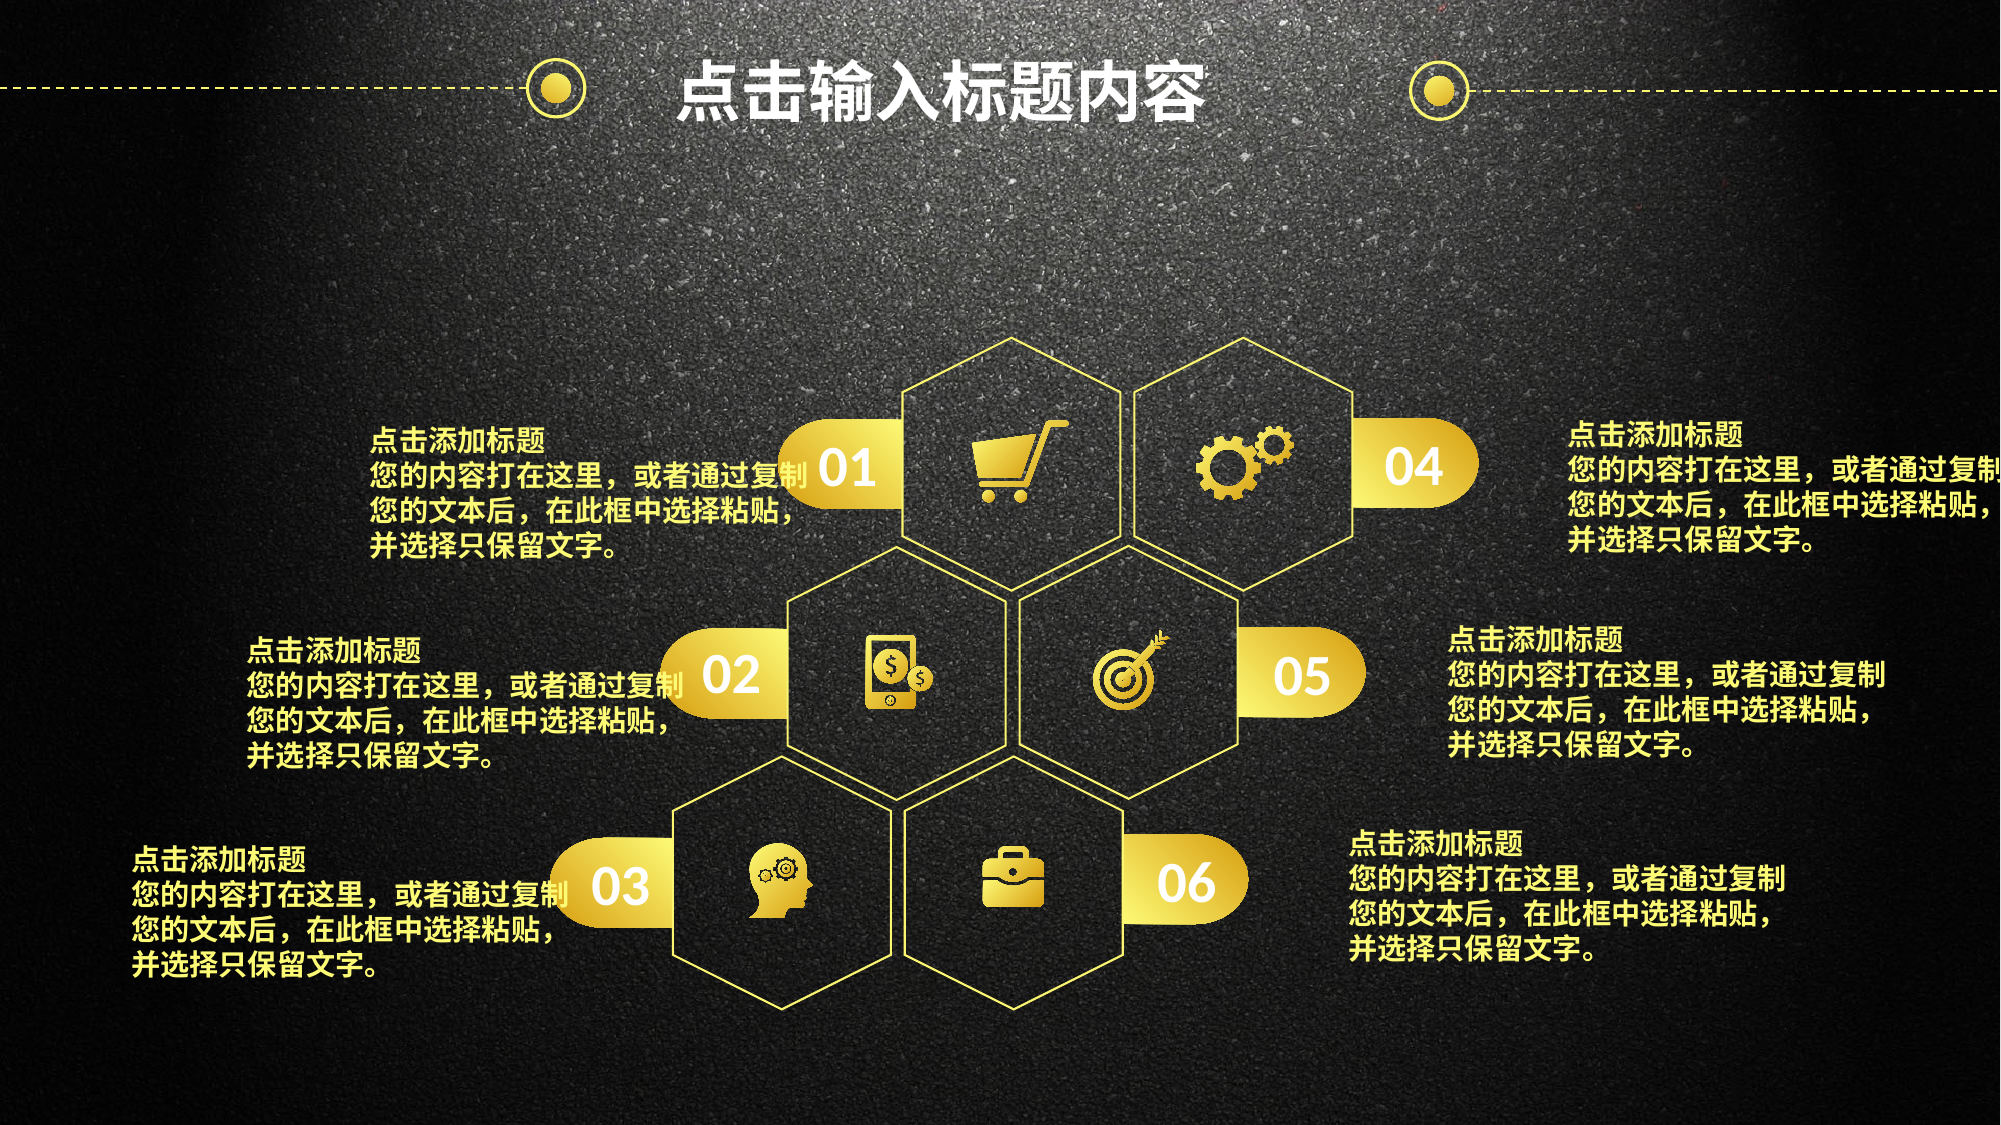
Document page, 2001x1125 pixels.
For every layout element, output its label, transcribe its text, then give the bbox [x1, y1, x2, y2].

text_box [1134, 337, 1353, 591]
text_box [787, 547, 1006, 800]
text_box 点击添加标题 您的内容打在这里，或者通过复制 您的文本后，在此框中选择粘贴， 并选择只保留文字。 [355, 415, 824, 570]
text_box [526, 58, 586, 118]
text_box 点击输入标题内容 [607, 42, 1224, 138]
text_box 点击添加标题 您的内容打在这里，或者通过复制 您的文本后，在此框中选择粘贴， 并选择只保留文字。 [116, 833, 585, 989]
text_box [549, 837, 672, 928]
picture [0, 0, 2001, 1125]
text_box [540, 72, 572, 105]
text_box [902, 337, 1121, 591]
text_box [1409, 61, 1470, 121]
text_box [1123, 834, 1248, 925]
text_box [660, 627, 787, 719]
text_box 点击添加标题 您的内容打在这里，或者通过复制 您的文本后，在此框中选择粘贴， 并选择只保留文字。 [1333, 818, 1802, 973]
text_box 点击添加标题 您的内容打在这里，或者通过复制 您的文本后，在此框中选择粘贴， 并选择只保留文字。 [1553, 409, 2000, 564]
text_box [1238, 627, 1366, 718]
text_box 点击添加标题 您的内容打在这里，或者通过复制 您的文本后，在此框中选择粘贴， 并选择只保留文字。 [1433, 613, 1902, 769]
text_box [904, 756, 1123, 1010]
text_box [672, 756, 891, 1010]
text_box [1019, 545, 1238, 799]
text_box 点击添加标题 您的内容打在这里，或者通过复制 您的文本后，在此框中选择粘贴， 并选择只保留文字。 [231, 624, 701, 780]
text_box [776, 419, 902, 509]
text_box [1353, 418, 1479, 508]
text_box [1423, 74, 1456, 107]
